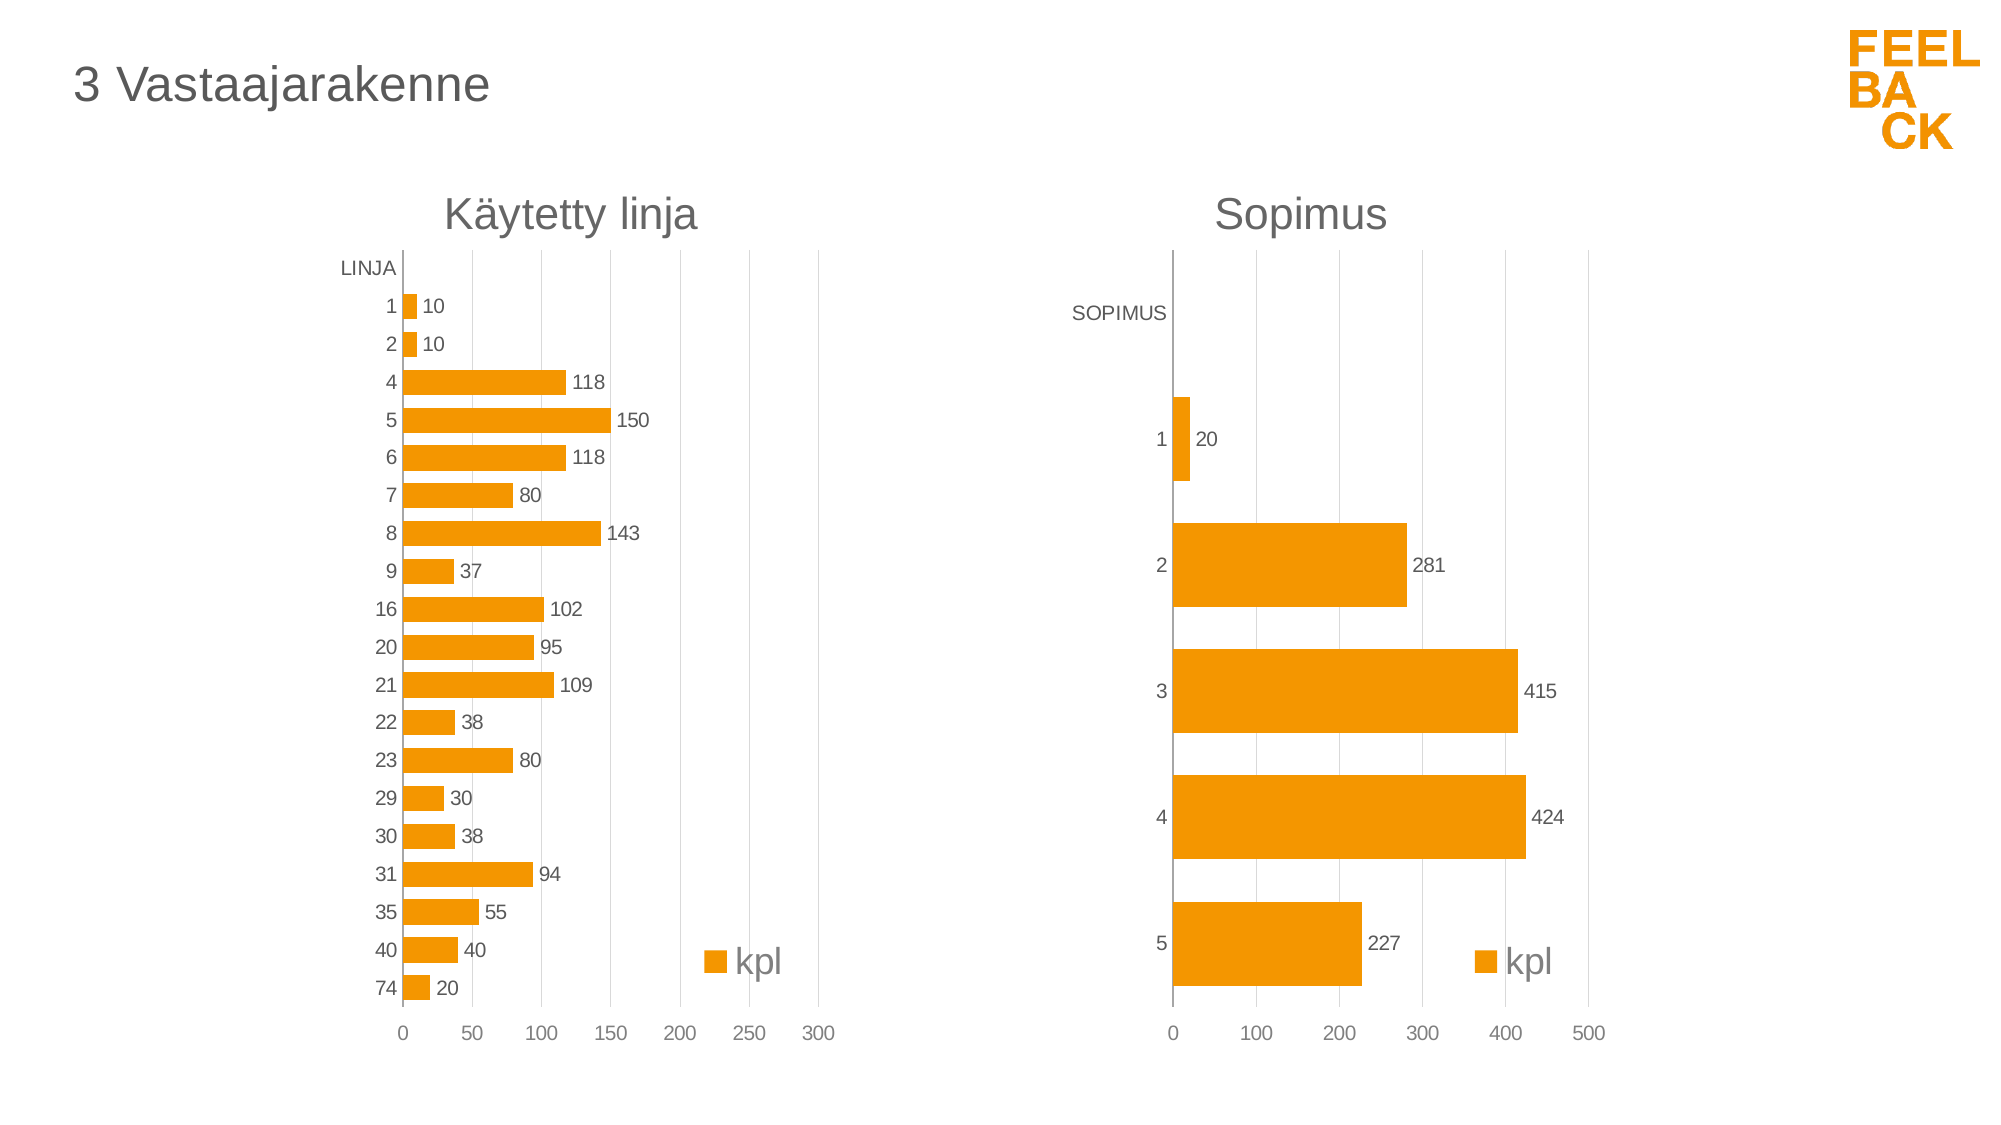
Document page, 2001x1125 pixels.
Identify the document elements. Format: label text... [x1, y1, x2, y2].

chart [918, 161, 1609, 1082]
picture [1850, 30, 1980, 149]
title 3 Vastaajarakenne [58, 38, 1669, 120]
chart [148, 161, 839, 1082]
